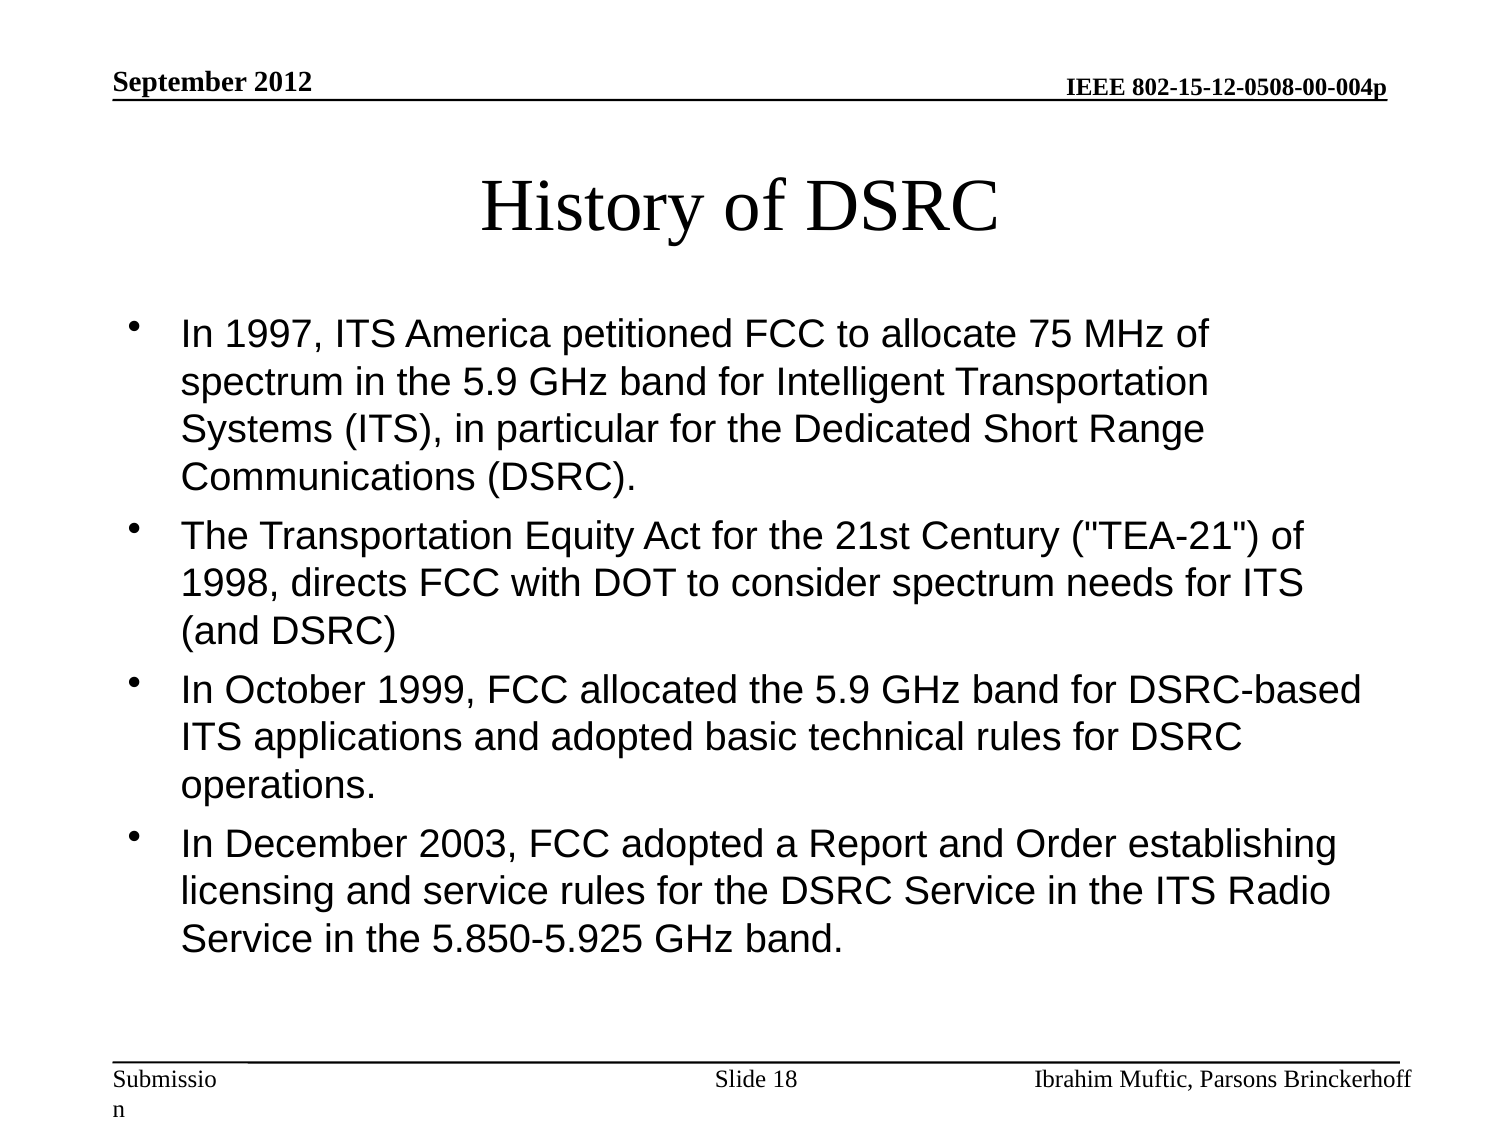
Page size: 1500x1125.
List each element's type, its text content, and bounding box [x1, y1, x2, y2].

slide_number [112, 62, 375, 98]
slide_number Slide 18 [714, 1062, 798, 1093]
title History of DSRC [112, 112, 1388, 288]
list In 1997, ITS America petitioned FCC to allocate 75 MHz of spectrum in the 5.9 GHz band for Intelligent Transportation Systems (ITS), in particular for the Dedicated Short Range Communications (DSRC). The Transportation Equity Act for the 21st Century ("TEA-21") of 1998, directs FCC with DOT to consider spectrum needs for ITS (and DSRC) In October 1999, FCC allocated the 5.9 GHz band for DSRC-based ITS applications and adopted basic technical rules for DSRC operations. In December 2003, FCC adopted a Report and Order establishing licensing and service rules for the DSRC Service in the ITS Radio Service in the 5.850-5.925 GHz band. [112, 299, 1388, 976]
footer Ibrahim Muftic, Parsons Brinckerhoff [900, 1062, 1413, 1093]
